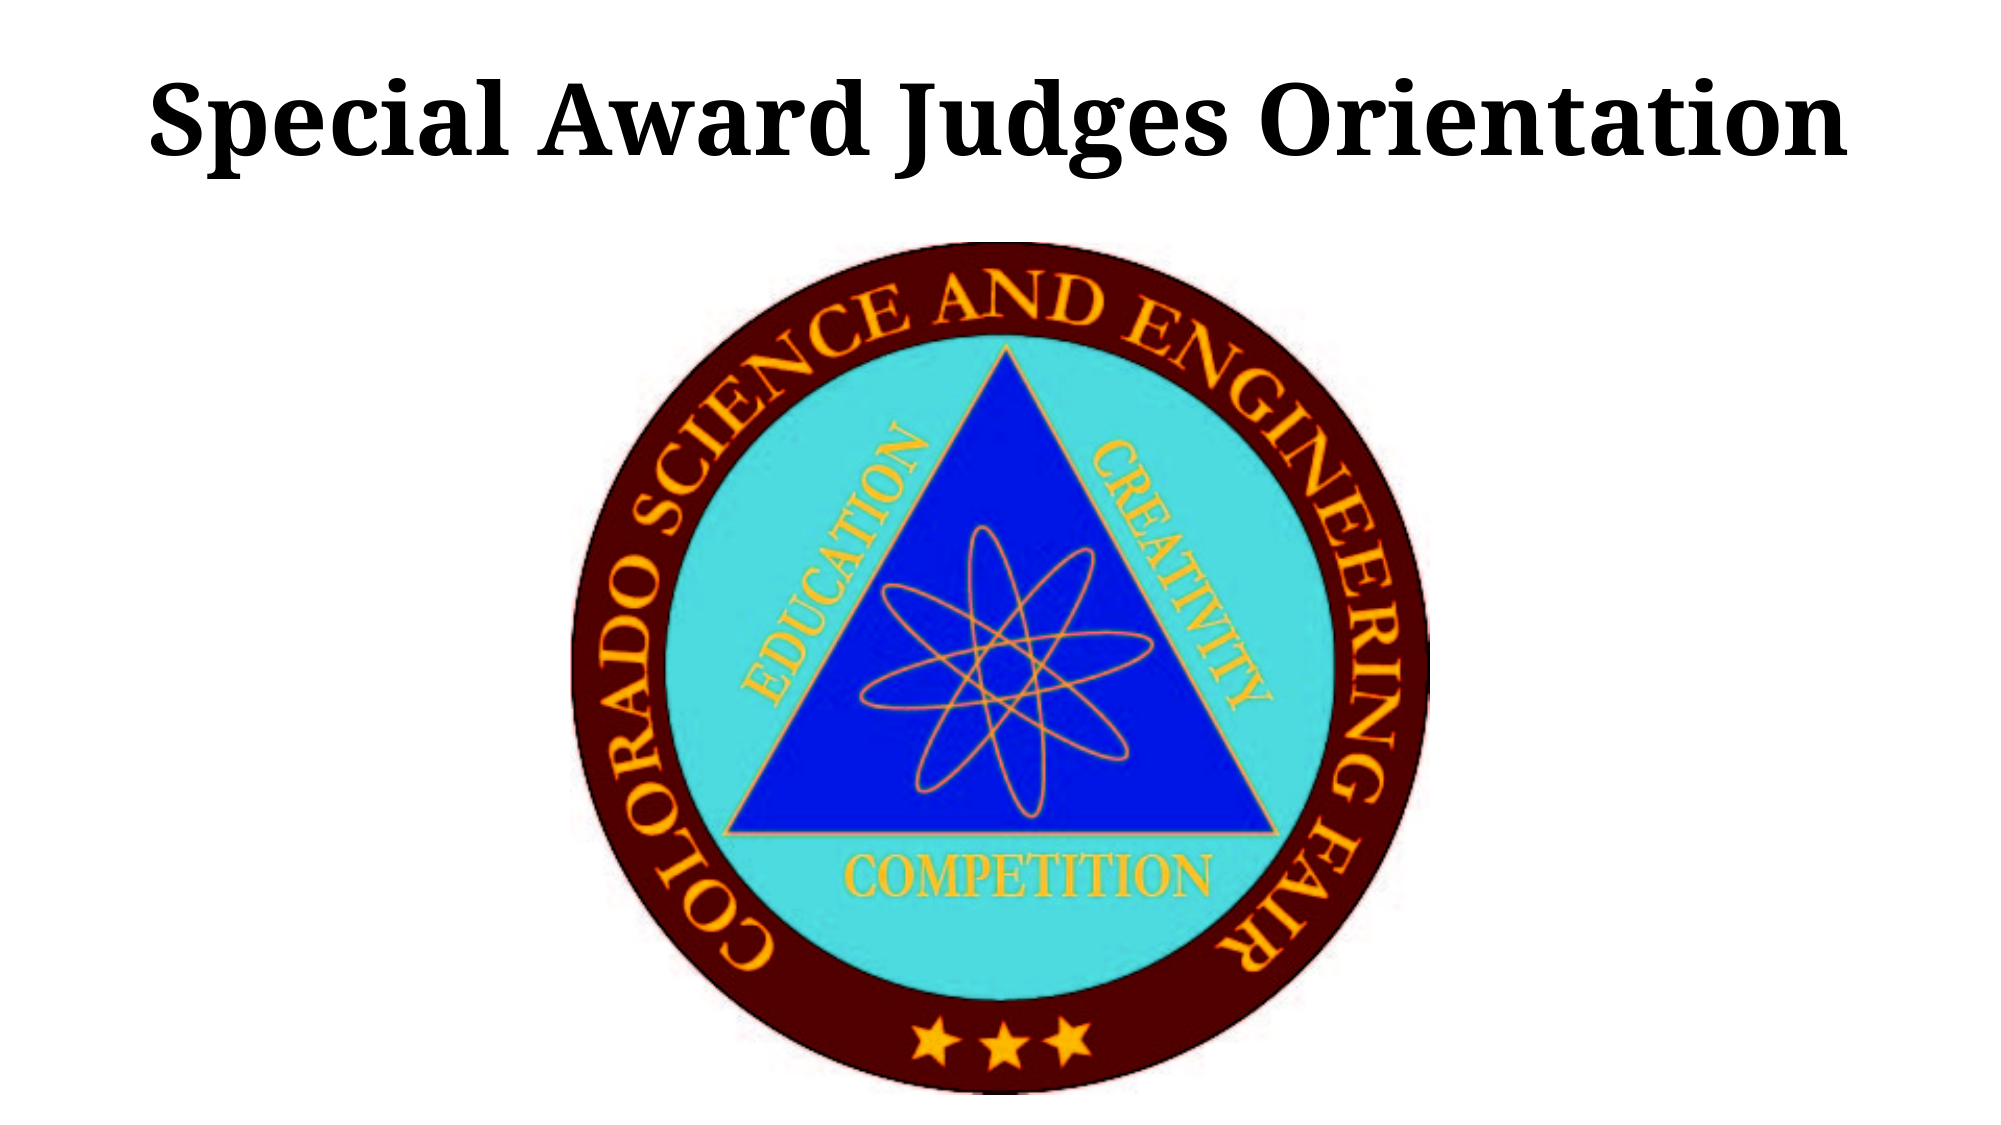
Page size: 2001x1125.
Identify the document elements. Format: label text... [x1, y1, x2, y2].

text_box Special Award Judges Orientation [133, 48, 1867, 183]
picture [570, 242, 1430, 1095]
